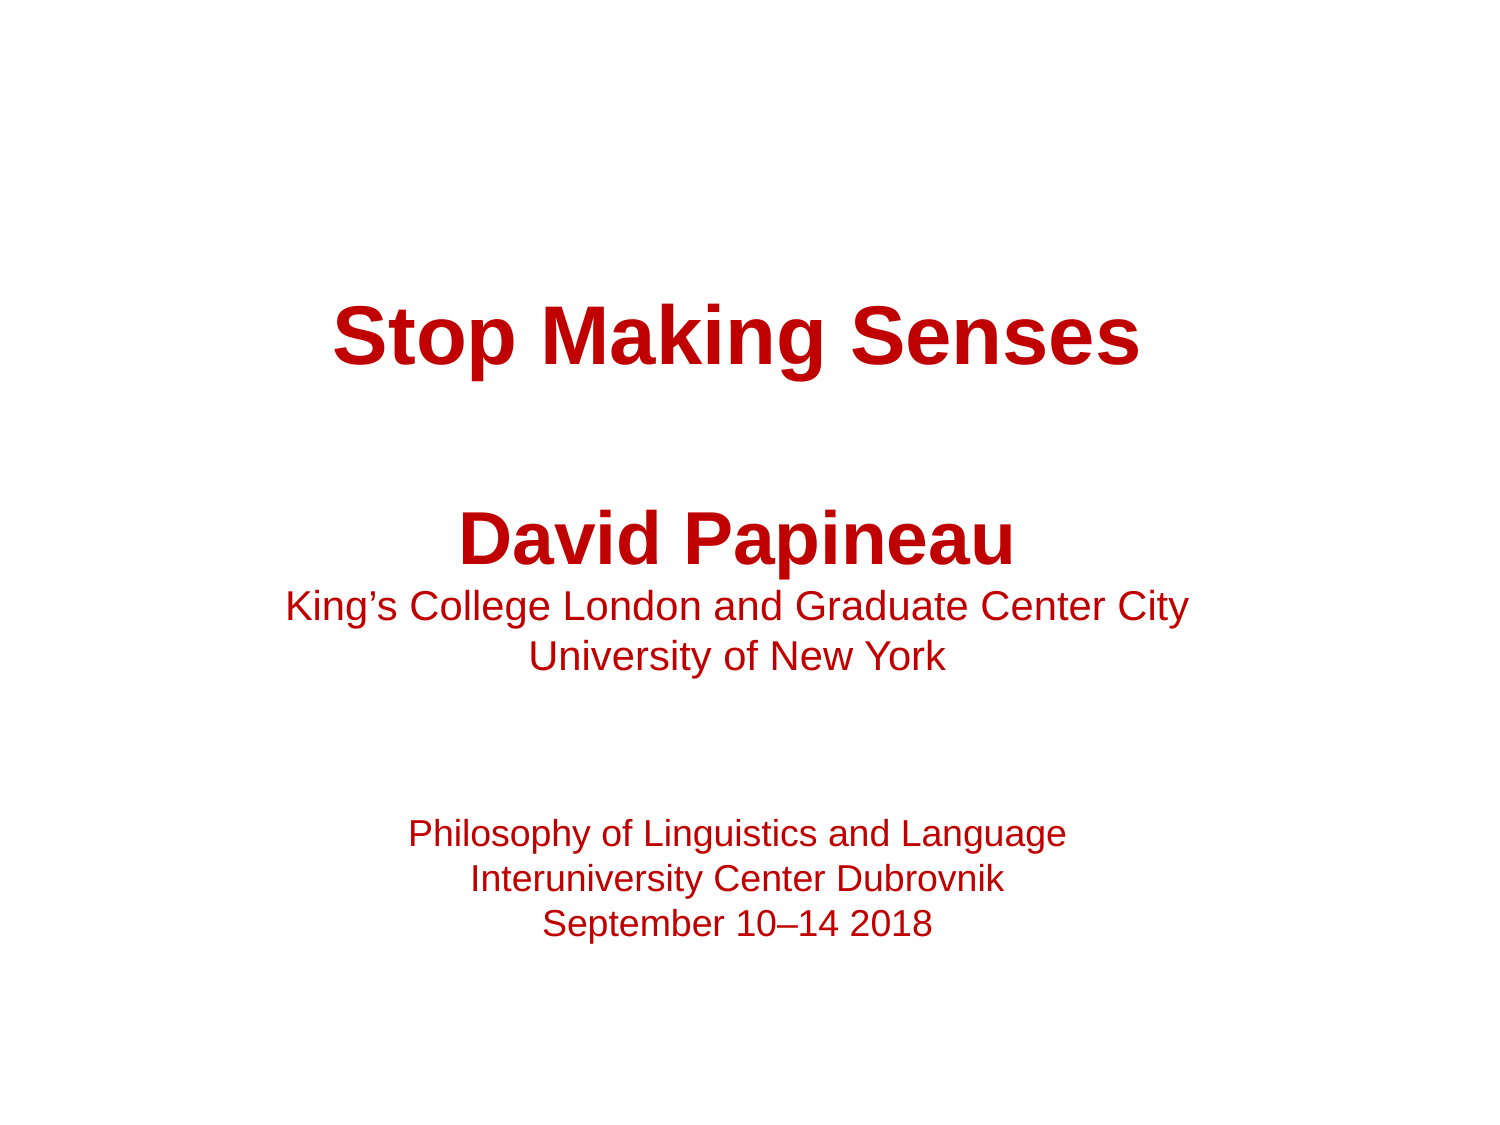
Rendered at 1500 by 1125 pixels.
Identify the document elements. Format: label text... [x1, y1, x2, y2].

text_box Stop Making Senses David Papineau King’s College London and Graduate Center City University of New York Philosophy of Linguistics and Language Interuniversity Center Dubrovnik September 10–14 2018 [212, 83, 1263, 1042]
